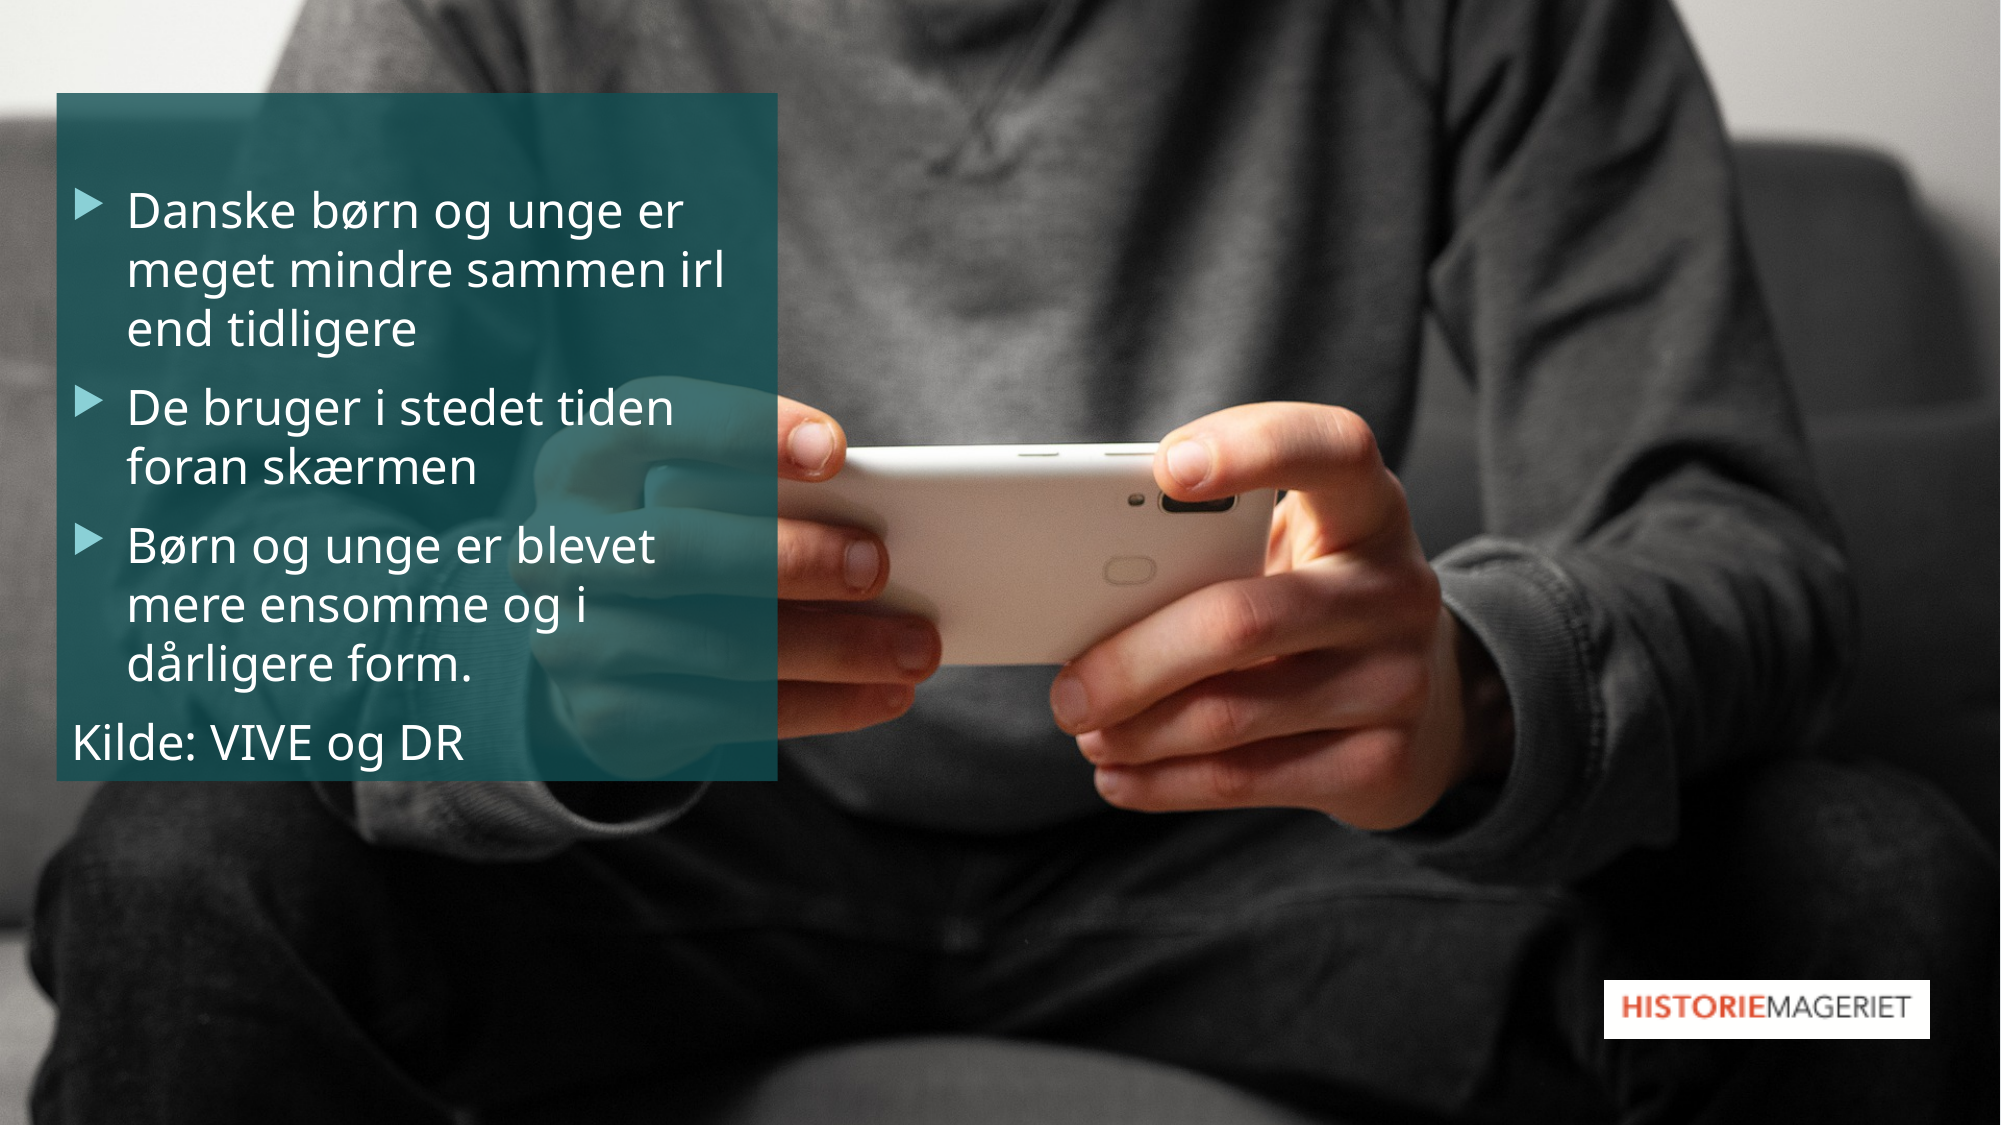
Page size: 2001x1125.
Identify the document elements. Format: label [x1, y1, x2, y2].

list [0, 0, 2000, 1125]
picture [1604, 980, 1930, 1040]
